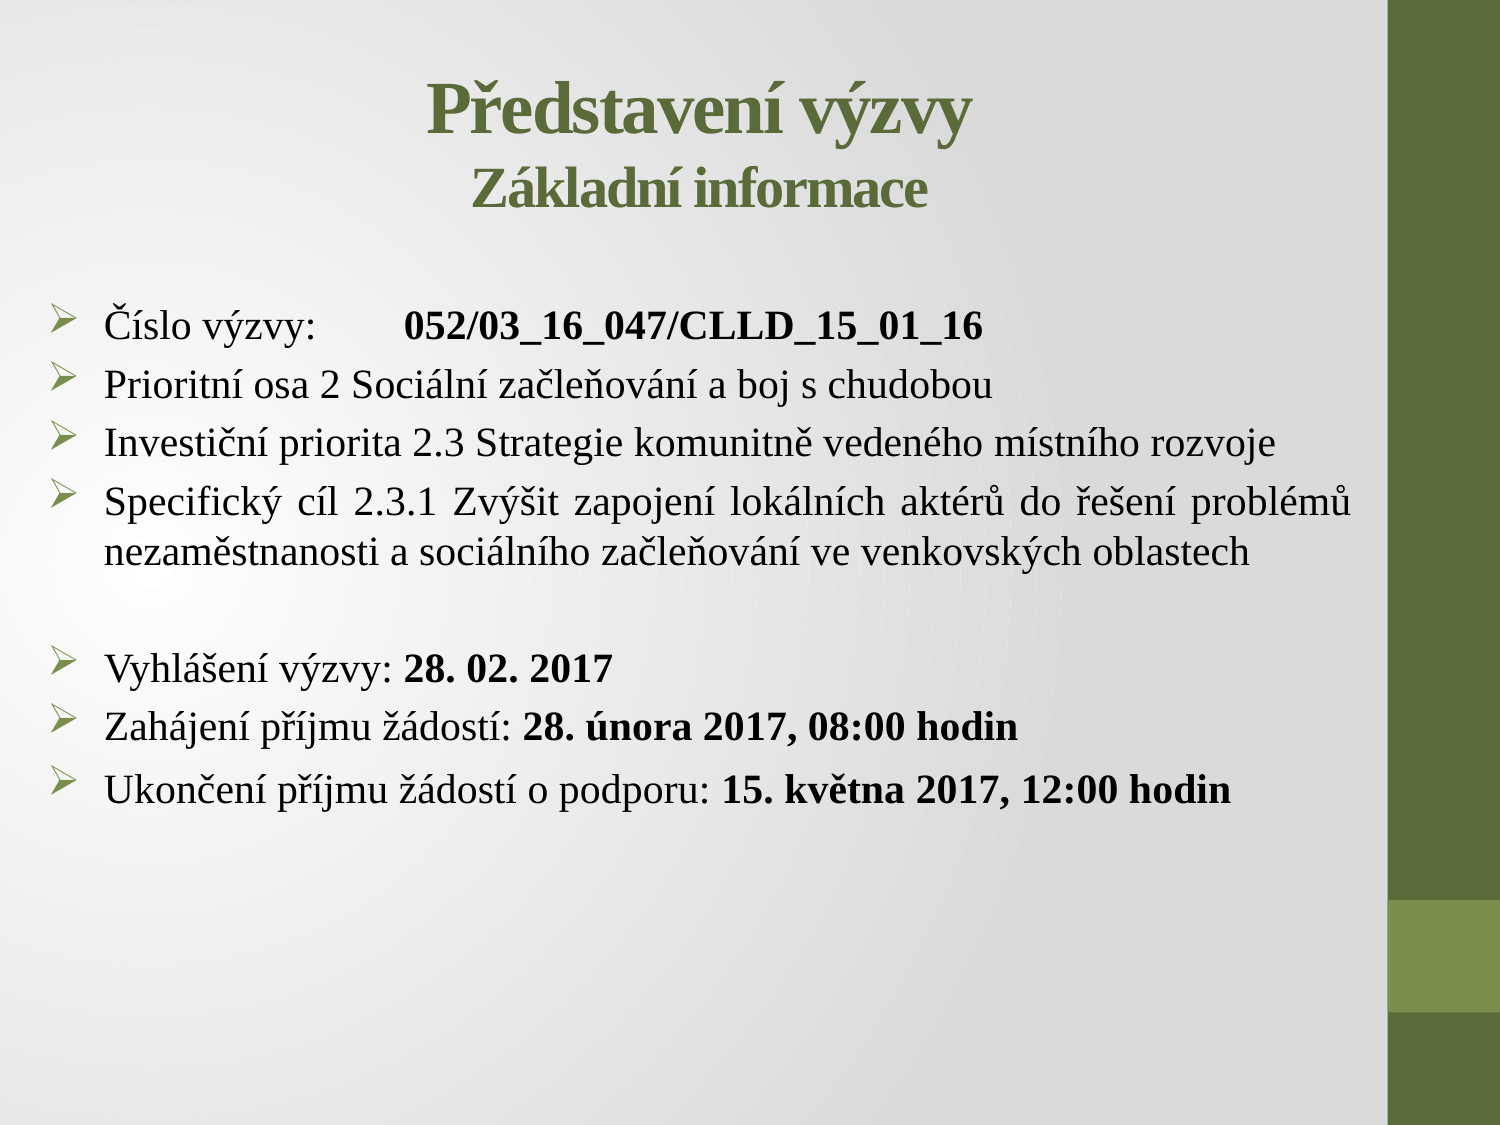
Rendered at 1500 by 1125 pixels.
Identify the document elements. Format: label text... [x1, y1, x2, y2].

title Představení výzvy Základní informace [75, 45, 1325, 233]
list Číslo výzvy: 052/03_16_047/CLLD_15_01_16 Prioritní osa 2 Sociální začleňování a boj s chudobou Investiční priorita 2.3 Strategie komunitně vedeného místního rozvoje Specifický cíl 2.3.1 Zvýšit zapojení lokálních aktérů do řešení problémů nezaměstnanosti a sociálního začleňování ve venkovských oblastech Vyhlášení výzvy: 28. 02. 2017 Zahájení příjmu žádostí: 28. února 2017, 08:00 hodin Ukončení příjmu žádostí o podporu: 15. května 2017, 12:00 hodin [32, 290, 1368, 1079]
